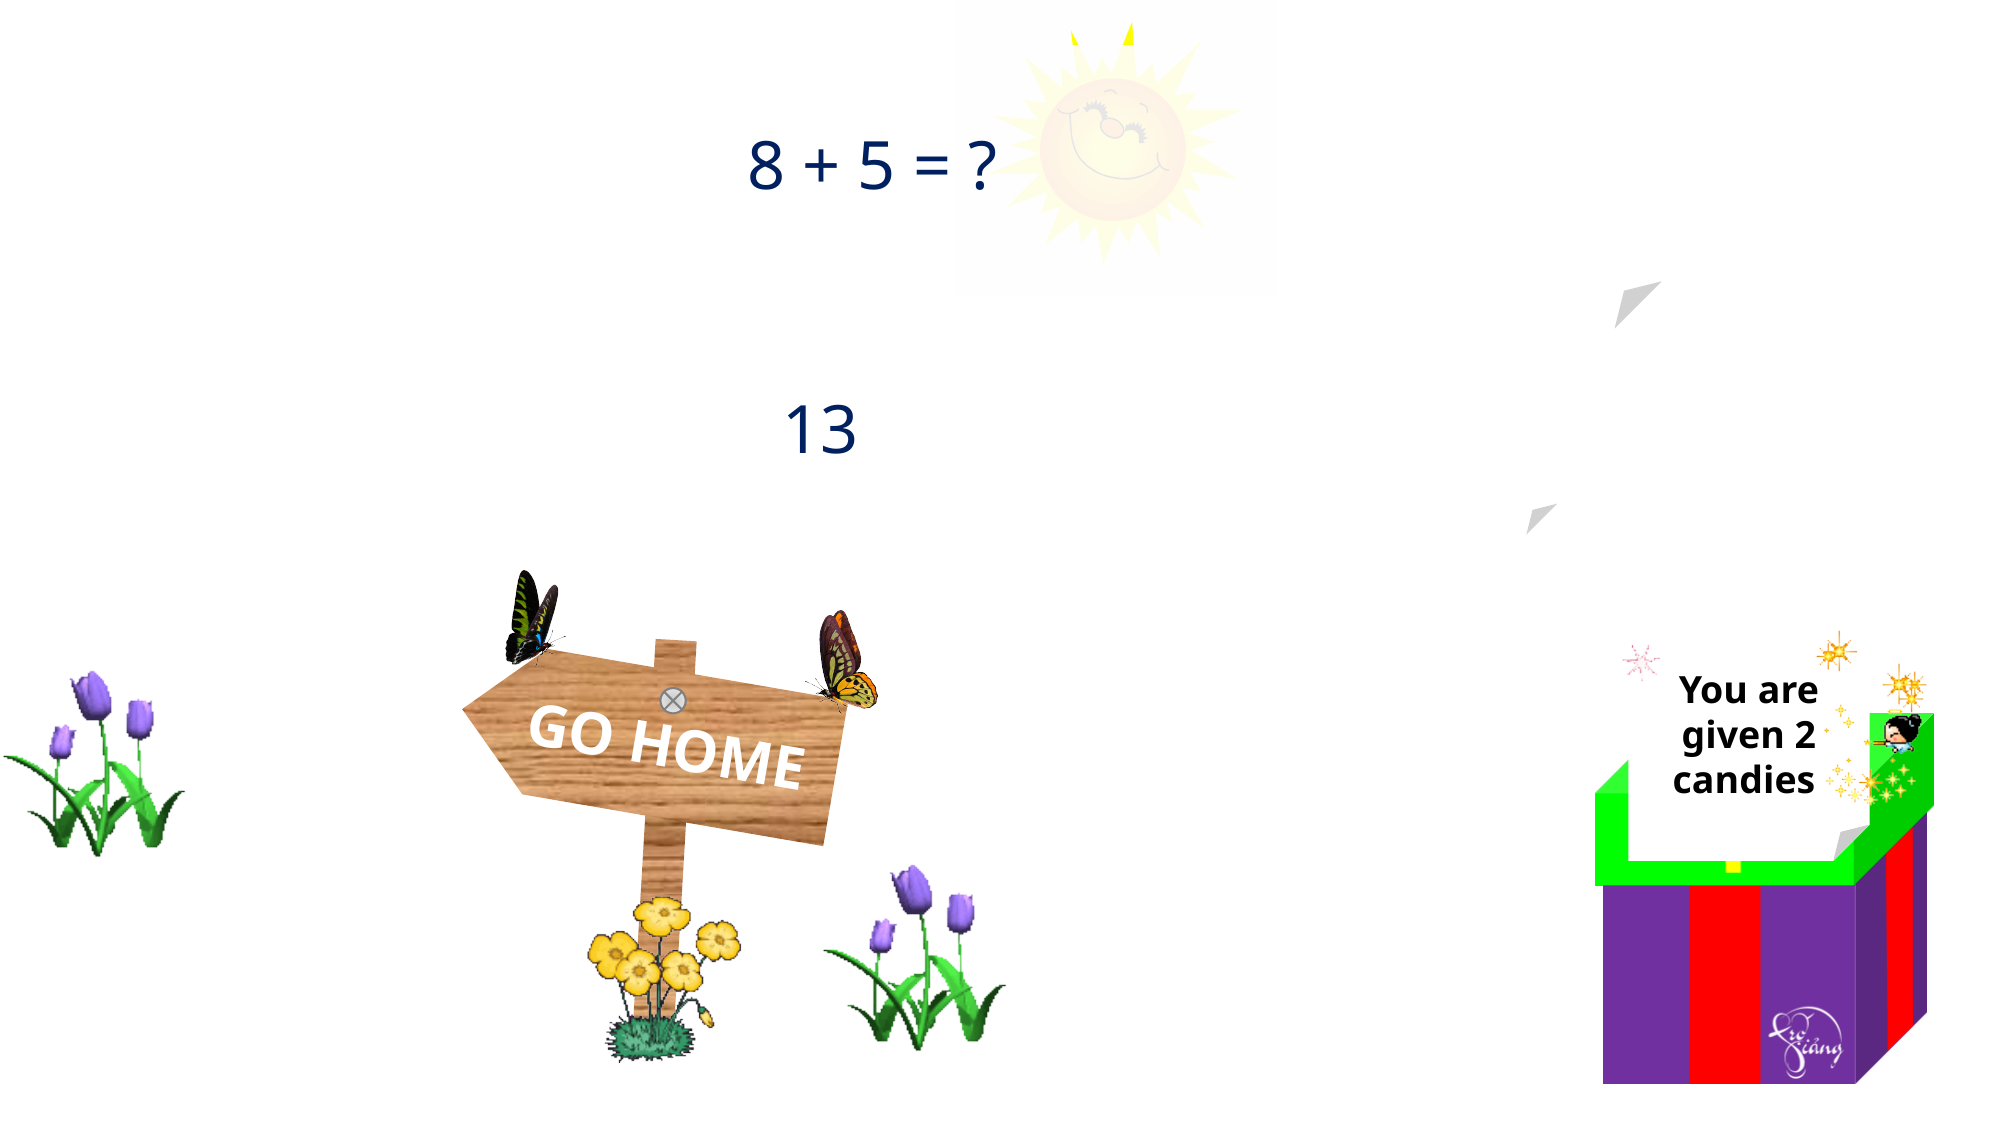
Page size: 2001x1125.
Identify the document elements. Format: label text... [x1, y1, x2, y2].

picture [493, 563, 622, 690]
picture [1595, 626, 1934, 1084]
picture [956, 0, 1276, 297]
text_box 13 [82, 348, 1561, 536]
picture [586, 895, 743, 1063]
text_box [639, 817, 687, 895]
text_box [653, 637, 698, 673]
picture [820, 845, 1012, 1055]
text_box GO HOME [460, 660, 843, 847]
picture [747, 601, 893, 740]
text_box You are given 2 candies [1703, 642, 1812, 713]
picture [0, 651, 191, 861]
text_box [659, 687, 687, 715]
text_box 8 + 5 = ? [82, 44, 1666, 330]
